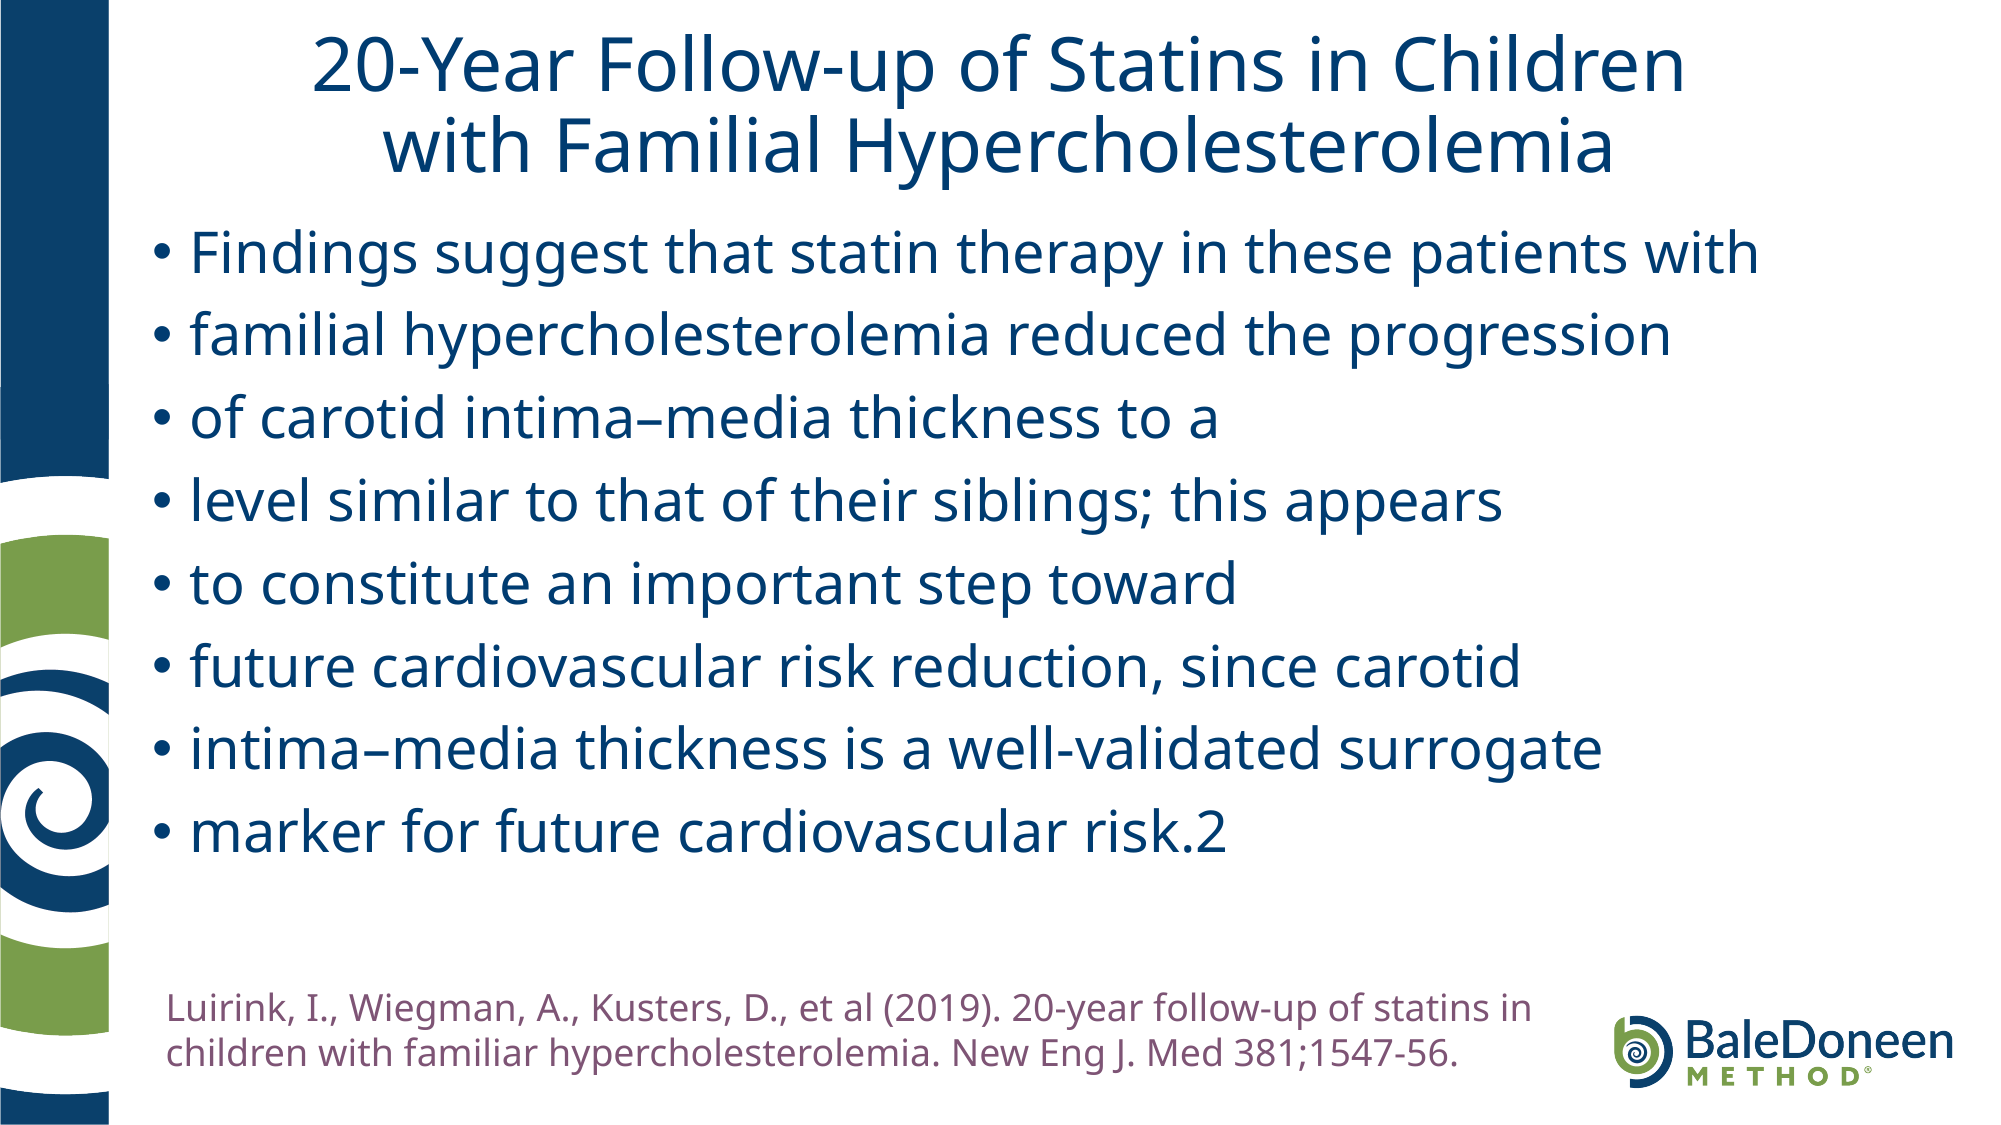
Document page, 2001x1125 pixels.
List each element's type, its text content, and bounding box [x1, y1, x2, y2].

list Findings suggest that statin therapy in these patients with familial hypercholesterolemia reduced the progression of carotid intima–media thickness to a level similar to that of their siblings; this appears to constitute an important step toward future cardiovascular risk reduction, since carotid intima–media thickness is a well-validated surrogate marker for future cardiovascular risk.2 [137, 215, 1863, 875]
text_box Luirink, I., Wiegman, A., Kusters, D., et al (2019). 20-year follow-up of statins in children with familiar hypercholesterolemia. New Eng J. Med 381;1547-56. [150, 976, 1600, 1082]
picture [0, 0, 2001, 1125]
title 20-Year Follow-up of Statins in Children with Familial Hypercholesterolemia [137, 59, 1863, 155]
